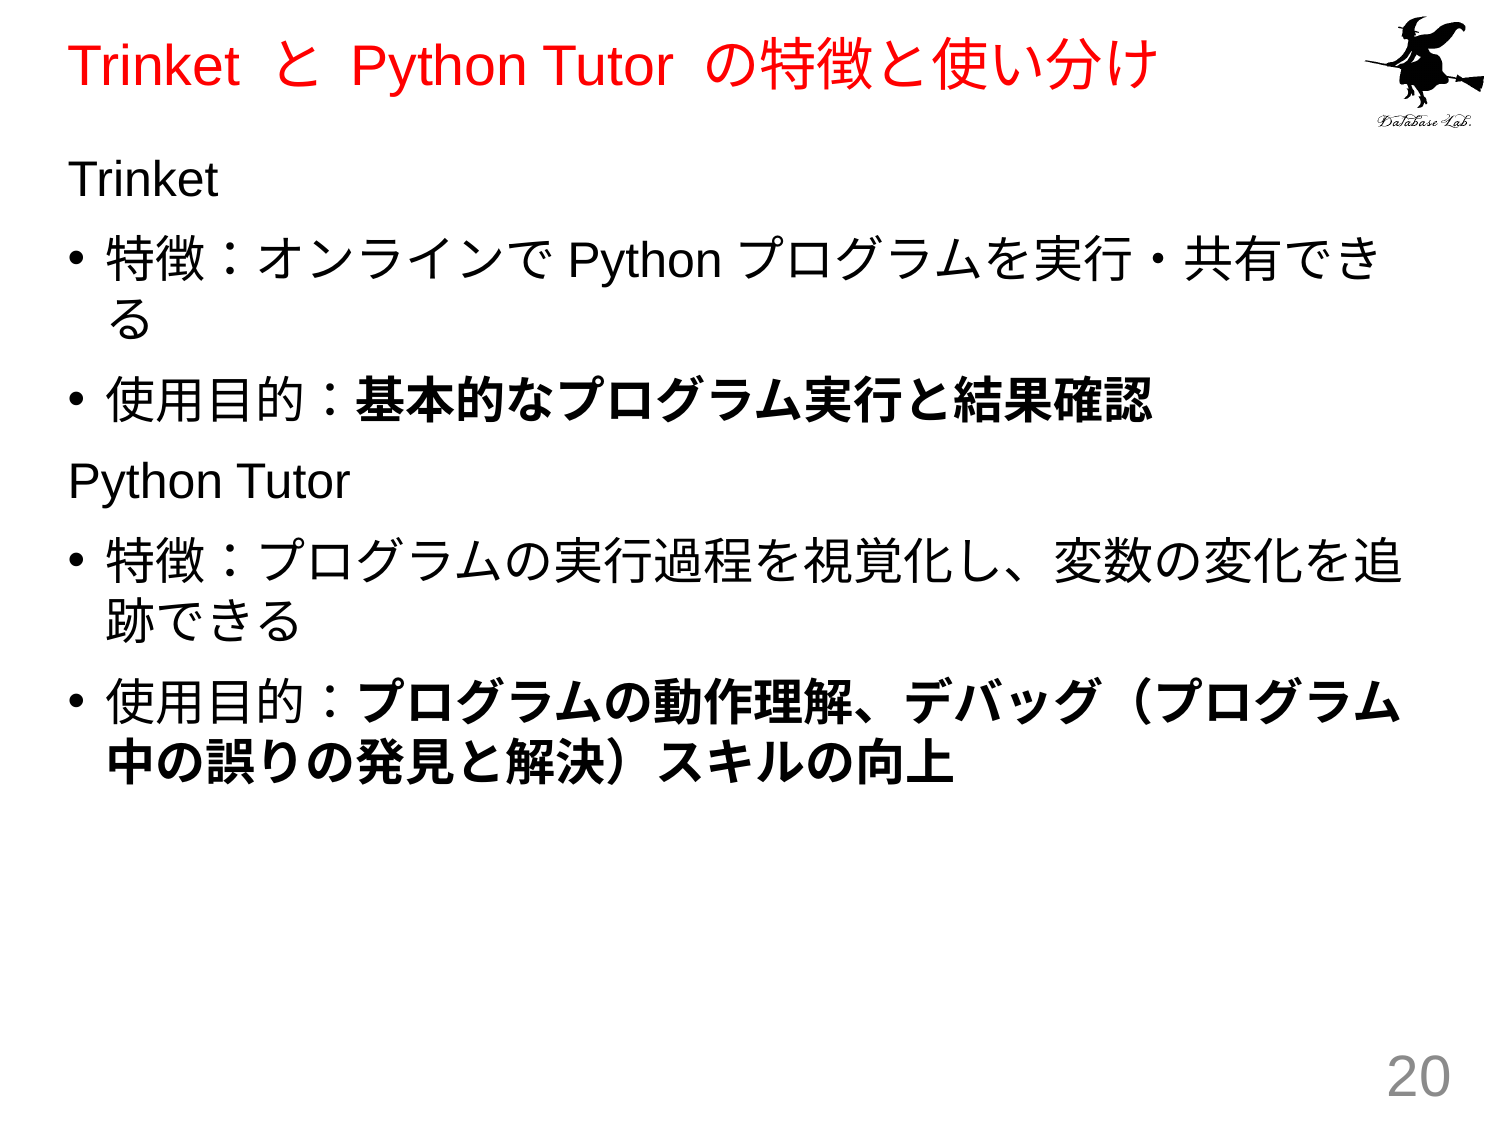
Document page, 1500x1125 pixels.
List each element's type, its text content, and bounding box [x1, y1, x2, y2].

title Trinket と Python Tutor の特徴と使い分け [52, 28, 1441, 106]
list Trinket 特徴：オンラインでPythonプログラムを実行・共有できる 使用目的：基本的なプログラム実行と結果確認 Python Tutor 特徴：プログラムの実行過程を視覚化し、変数の変化を追跡できる 使用目的：プログラムの動作理解、デバッグ（プログラム中の誤りの発見と解決）スキルの向上 [52, 138, 1441, 1014]
slide_number 20 [1129, 1042, 1467, 1103]
picture [1362, 14, 1486, 130]
